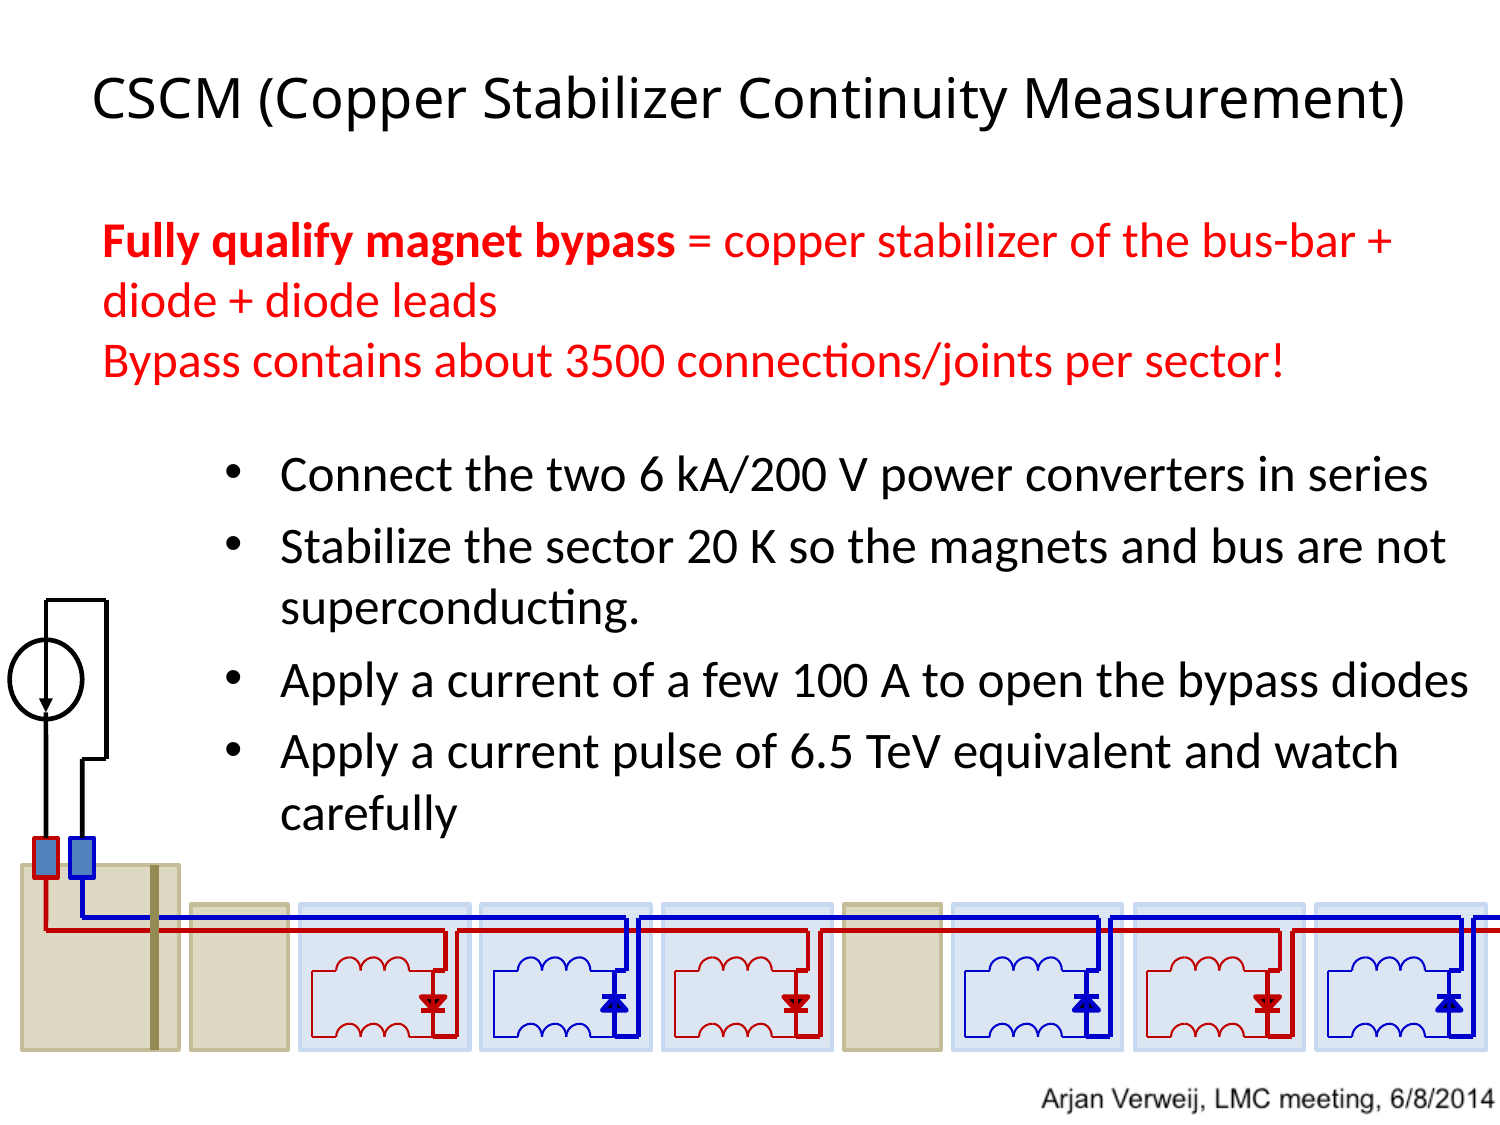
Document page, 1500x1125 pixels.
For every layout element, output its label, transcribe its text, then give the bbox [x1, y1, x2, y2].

text_box Fully qualify magnet bypass = copper stabilizer of the bus-bar + diode + diode leads Bypass contains about 3500 connections/joints per sector! [87, 199, 1475, 395]
title CSCM (Copper Stabilizer Continuity Measurement) [75, 24, 1425, 168]
list Connect the two 6 kA/200 V power converters in series Stabilize the sector 20 K so the magnets and bus are not superconducting. Apply a current of a few 100 A to open the bypass diodes Apply a current pulse of 6.5 TeV equivalent and watch carefully [209, 432, 1497, 598]
picture [1028, 1076, 1500, 1120]
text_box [9, 599, 1500, 1051]
